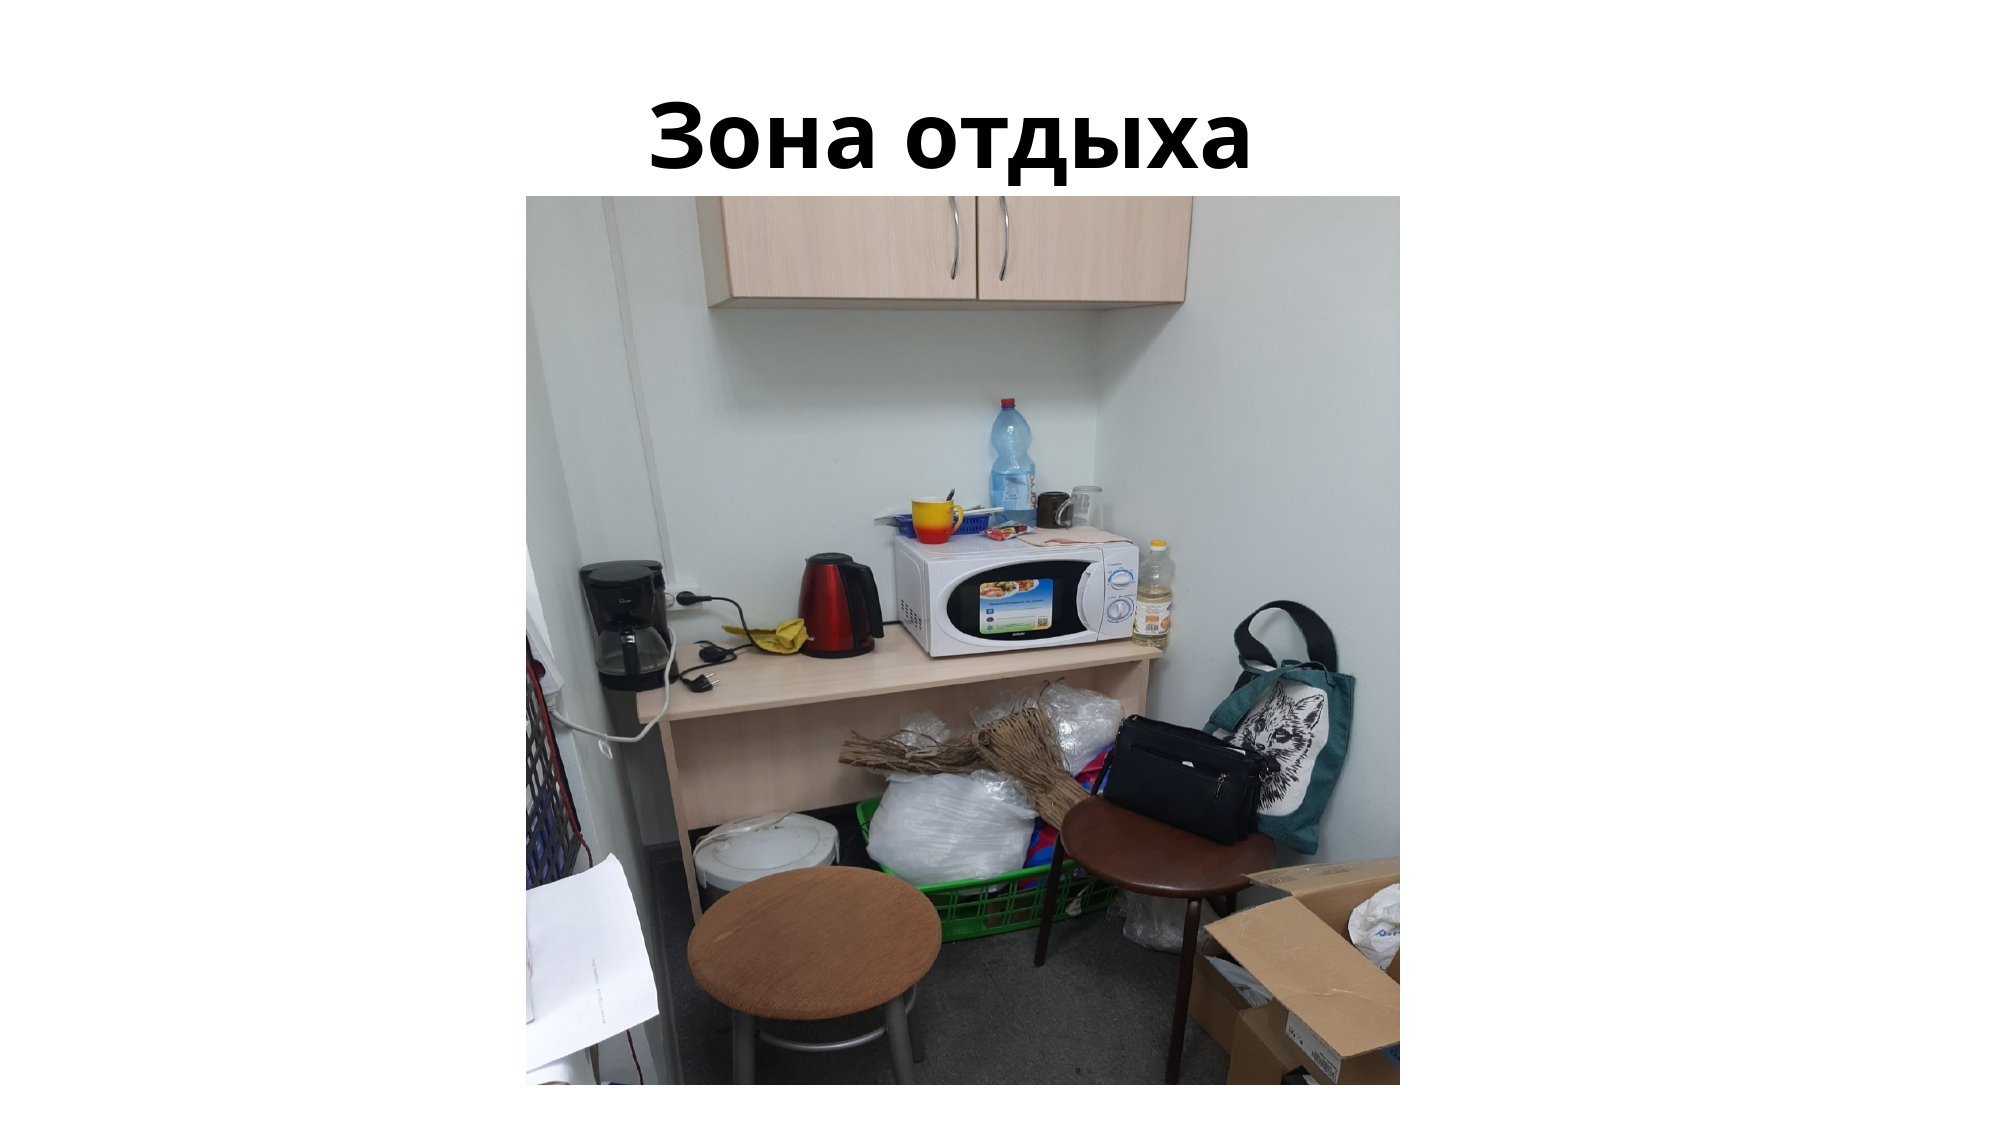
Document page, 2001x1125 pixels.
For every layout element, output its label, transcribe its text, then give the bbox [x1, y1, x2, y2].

picture [526, 196, 1400, 1085]
title Зона отдыха [100, 30, 1826, 248]
